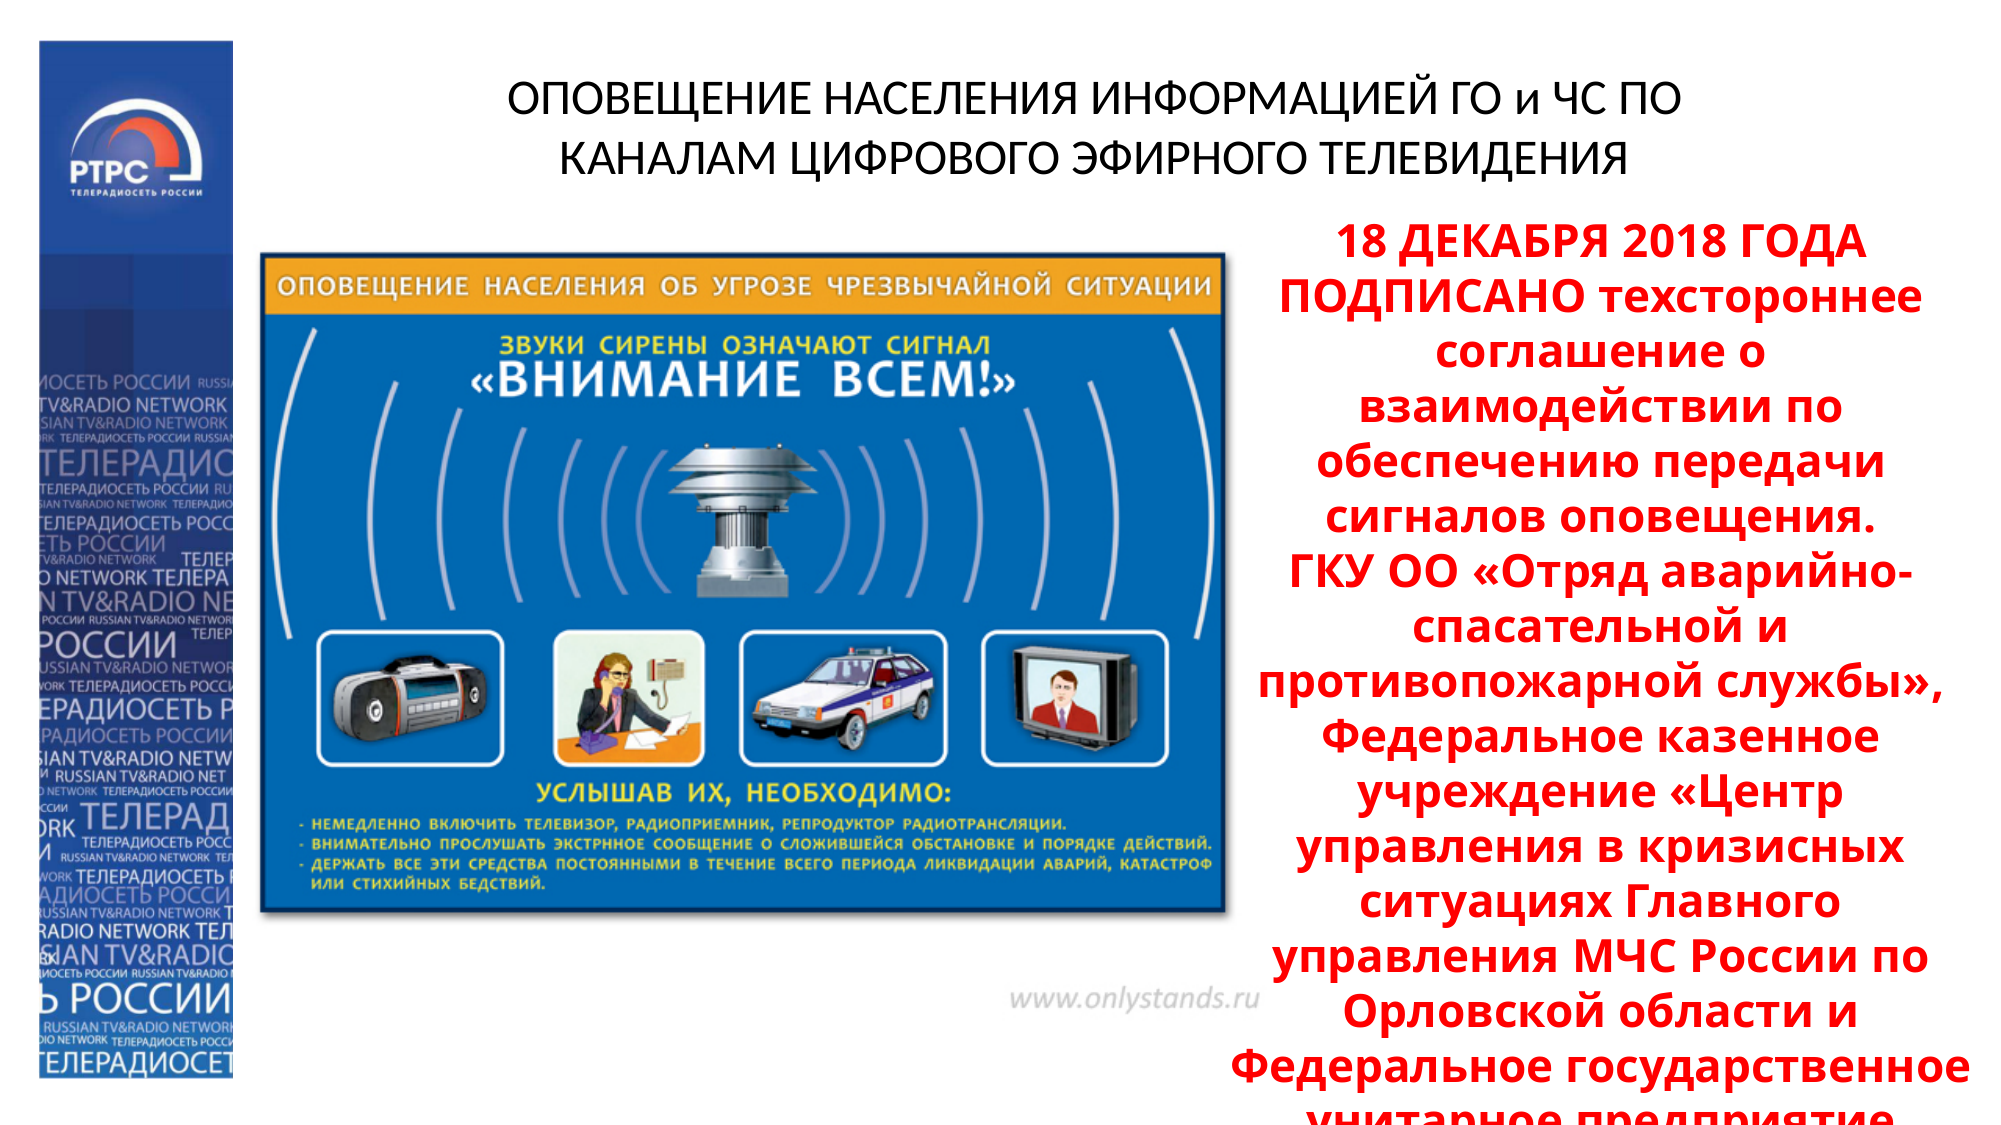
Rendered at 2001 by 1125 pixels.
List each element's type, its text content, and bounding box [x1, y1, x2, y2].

text_box 18 ДЕКАБРЯ 2018 ГОДА ПОДПИСАНО техстороннее соглашение о взаимодействии по обеспечению передачи сигналов оповещения. ГКУ ОО «Отряд аварийно-спасательной и противопожарной службы», Федеральное казенное учреждение «Центр управления в кризисных ситуациях Главного управления МЧС России по Орловской области и Федеральное государственное унитарное предприятие «Российская телевизионная и радиовещательная сеть» [1214, 204, 1988, 1125]
text_box ОПОВЕЩЕНИЕ НАСЕЛЕНИЯ ИНФОРМАЦИЕЙ ГО и ЧС ПО КАНАЛАМ ЦИФРОВОГО ЭФИРНОГО ТЕЛЕВИДЕНИЯ [479, 57, 1710, 193]
picture [38, 40, 1285, 1079]
